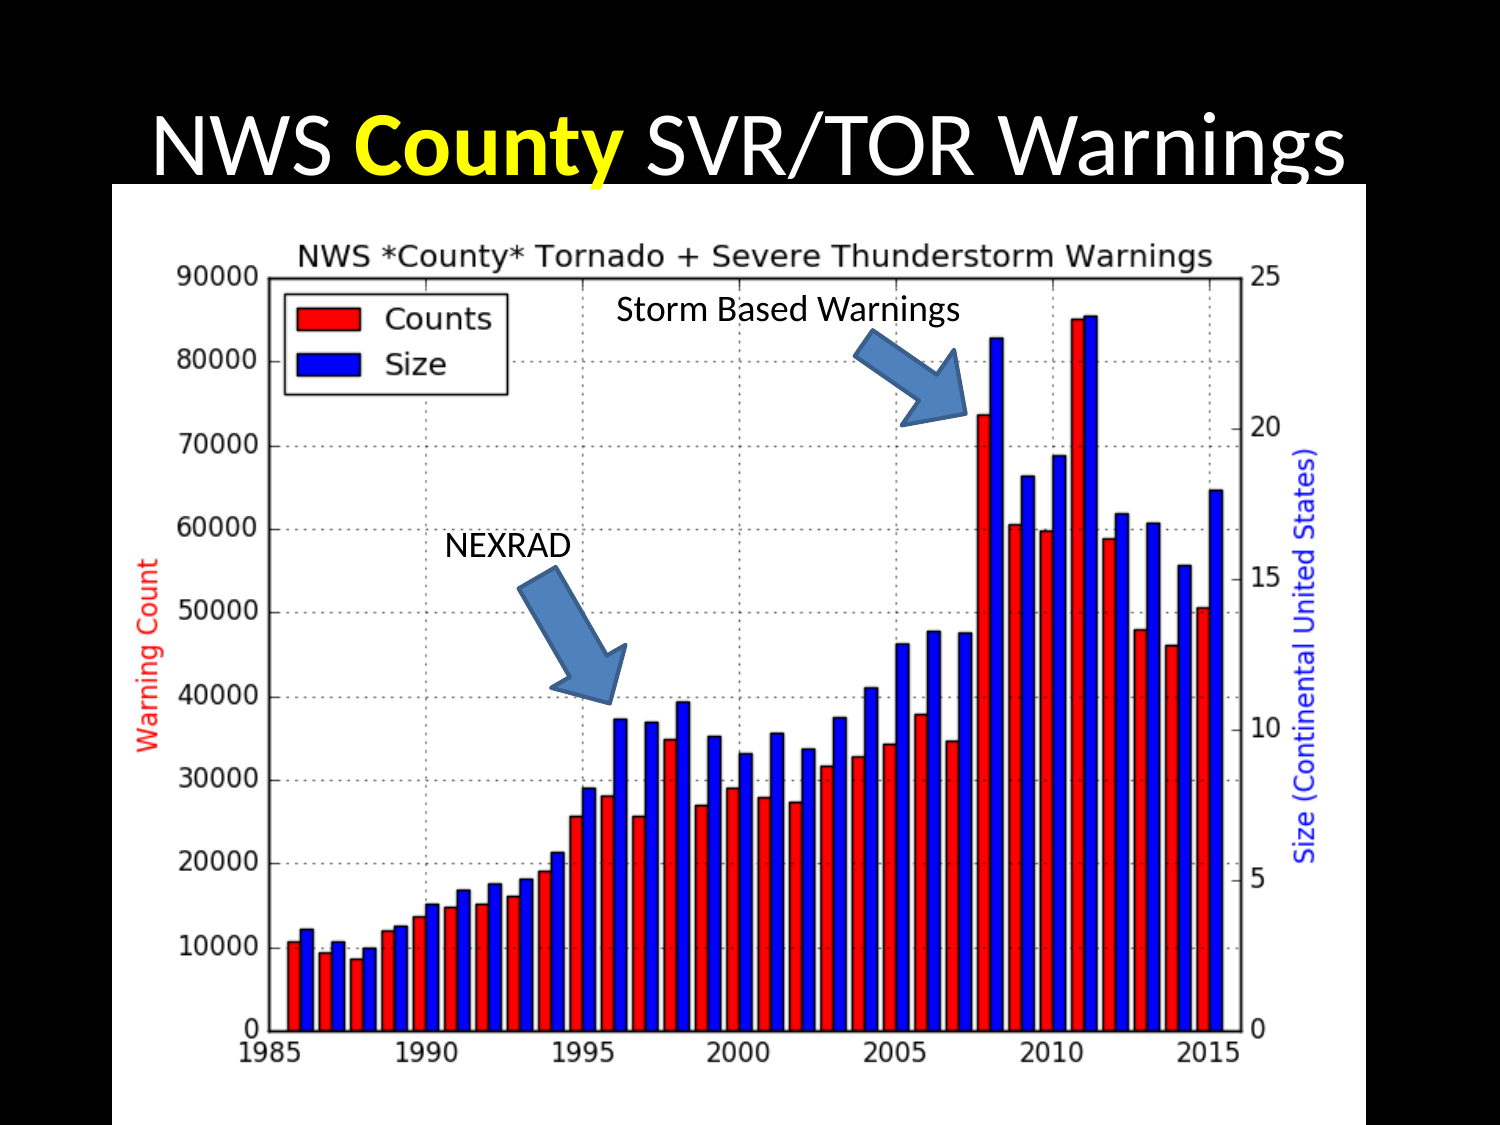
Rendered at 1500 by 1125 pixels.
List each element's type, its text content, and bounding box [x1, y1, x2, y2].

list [112, 184, 1367, 1125]
title NWS County SVR/TOR Warnings [75, 45, 1425, 233]
